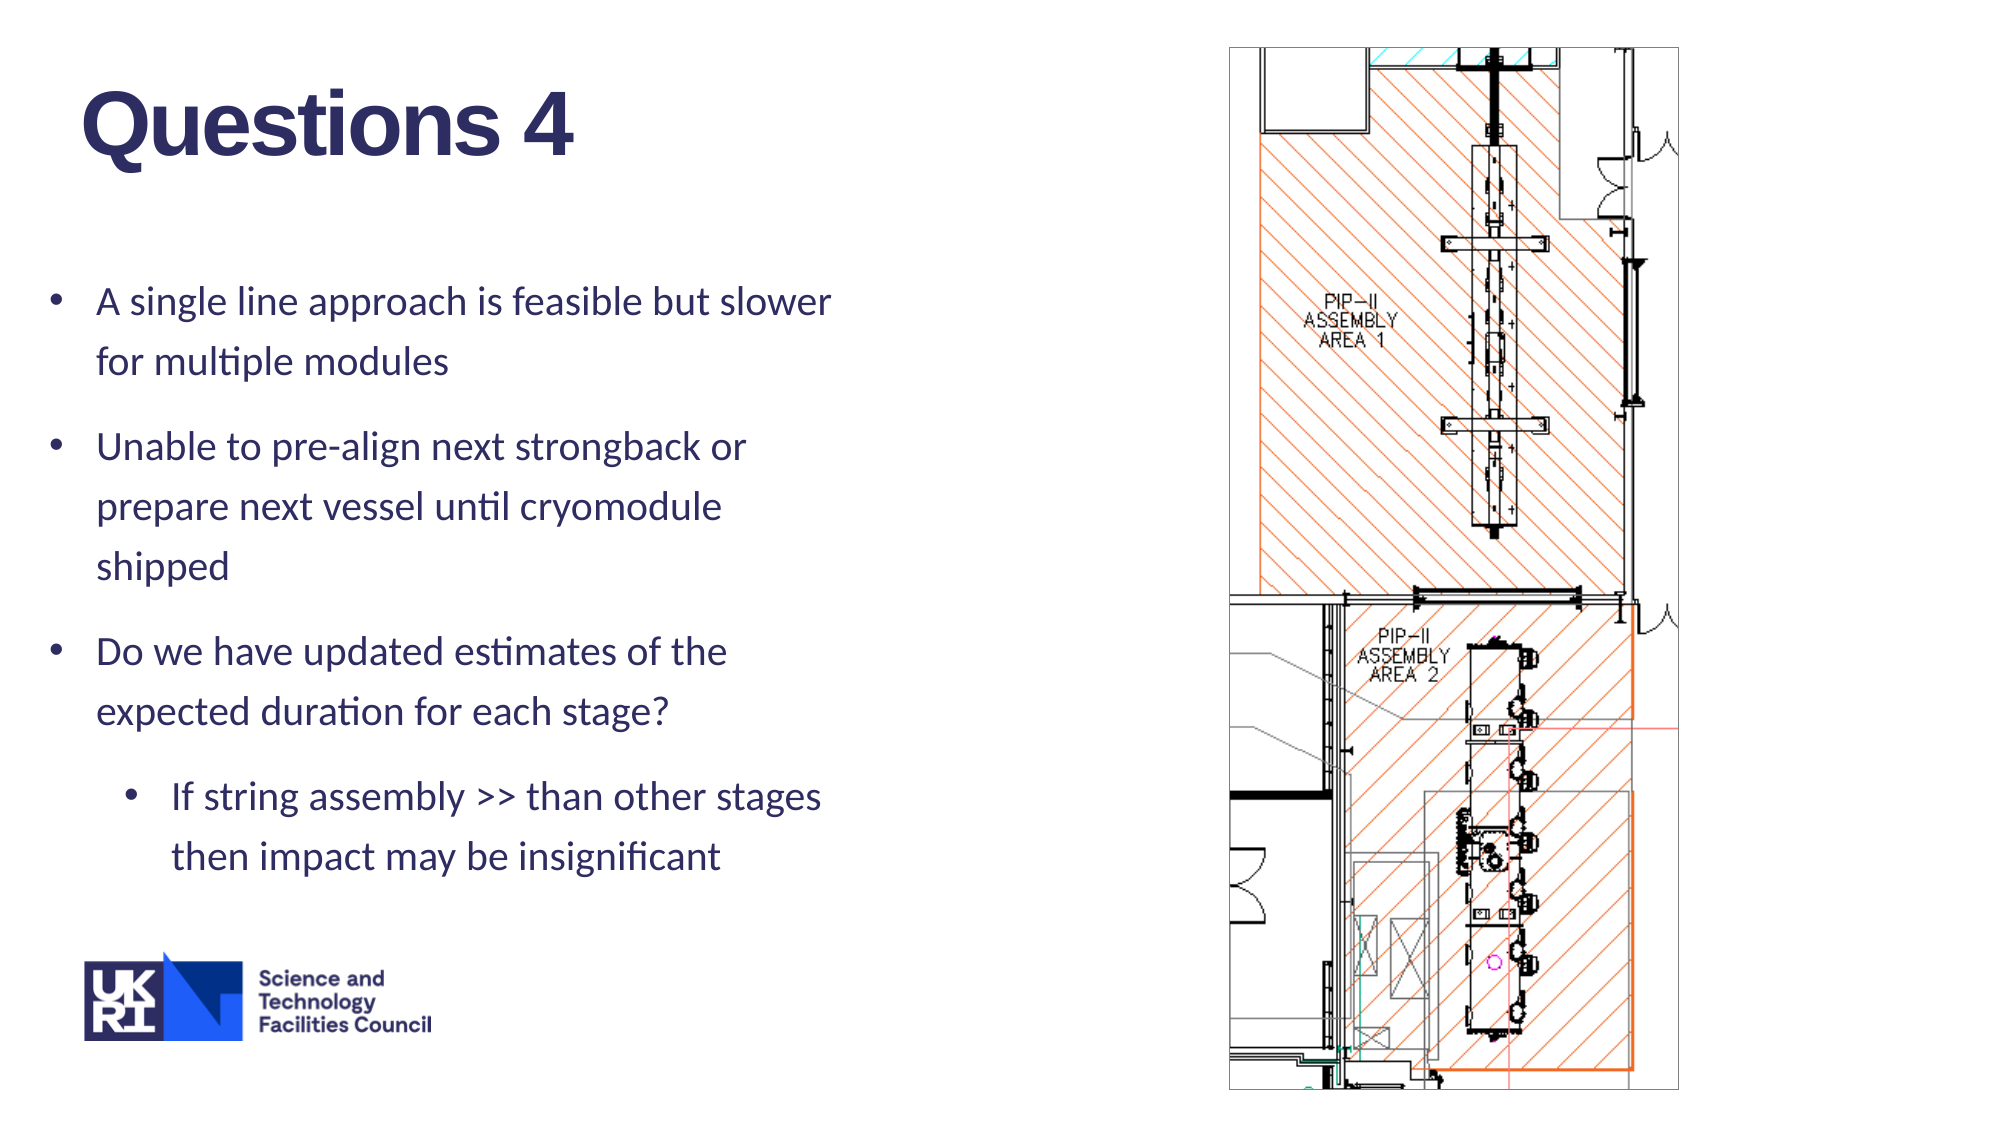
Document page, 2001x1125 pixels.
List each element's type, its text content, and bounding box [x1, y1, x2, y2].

text_box Questions 4 [66, 56, 1109, 182]
picture [1229, 47, 1679, 1090]
picture [84, 972, 431, 1041]
text_box A single line approach is feasible but slower for multiple modules Unable to pre-align next strongback or prepare next vessel until cryomodule shipped Do we have updated estimates of the expected duration for each stage? If string assembly >> than other stages then impact may be insignificant [34, 256, 870, 972]
